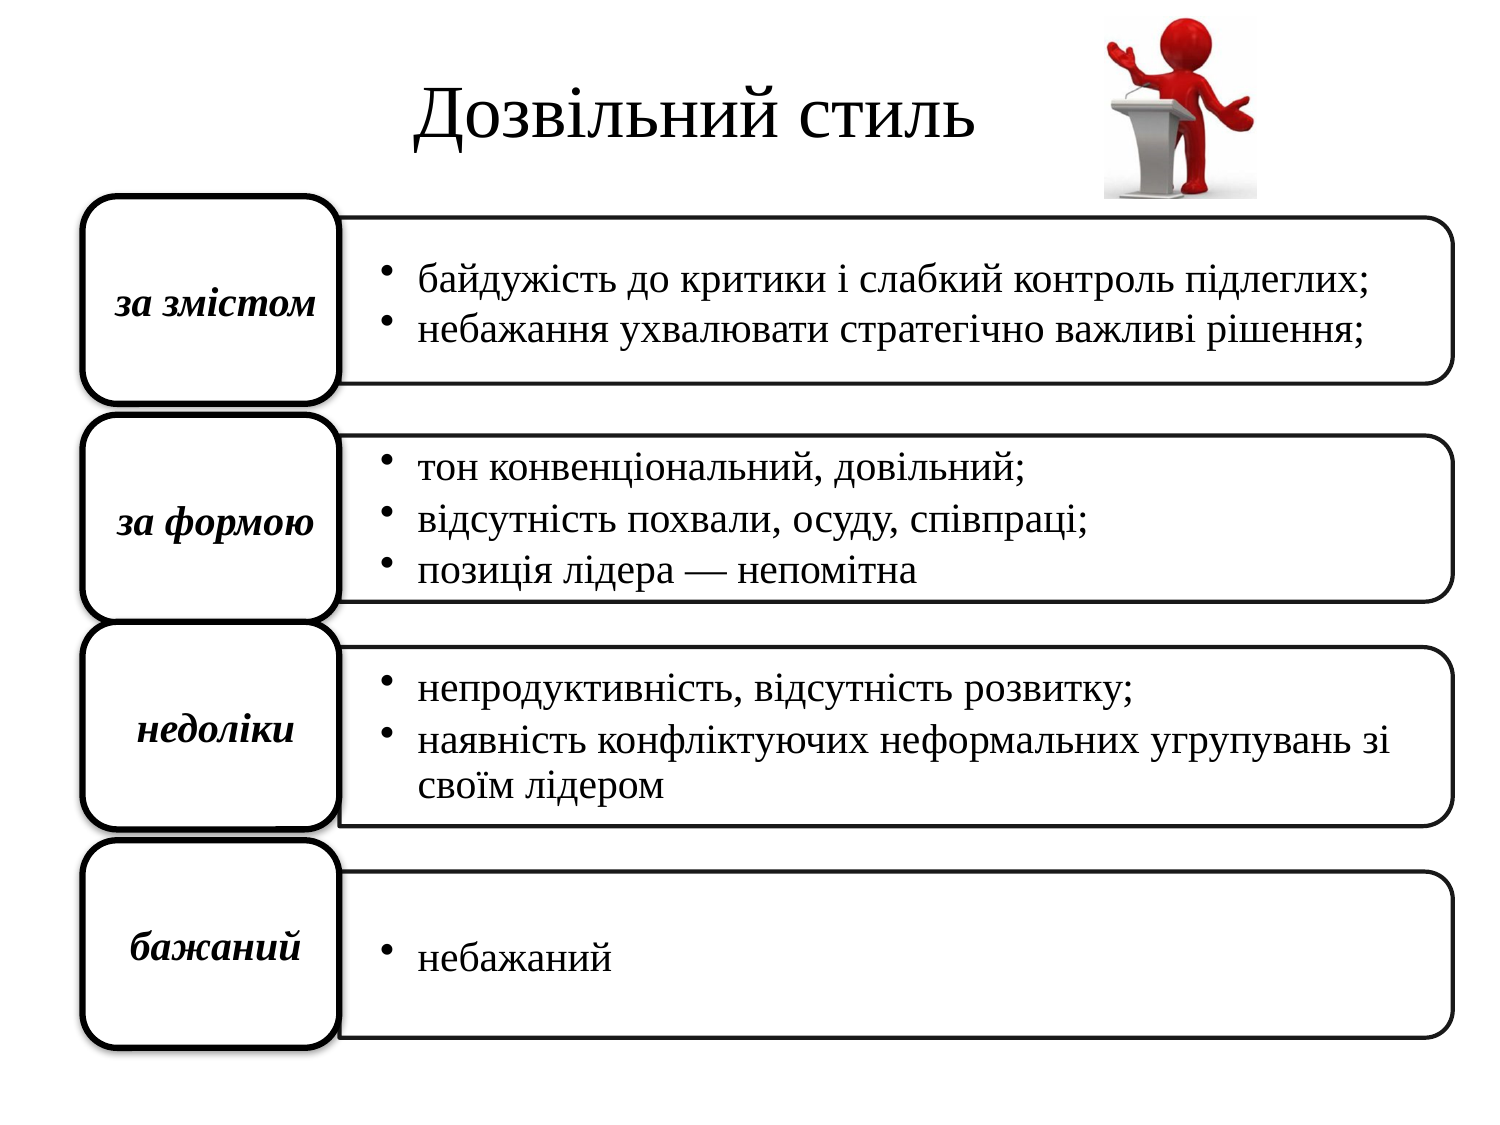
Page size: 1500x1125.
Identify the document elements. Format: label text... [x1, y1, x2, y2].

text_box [82, 195, 1453, 1060]
picture [1104, 16, 1257, 199]
text_box Дозвільний стиль [398, 54, 992, 160]
